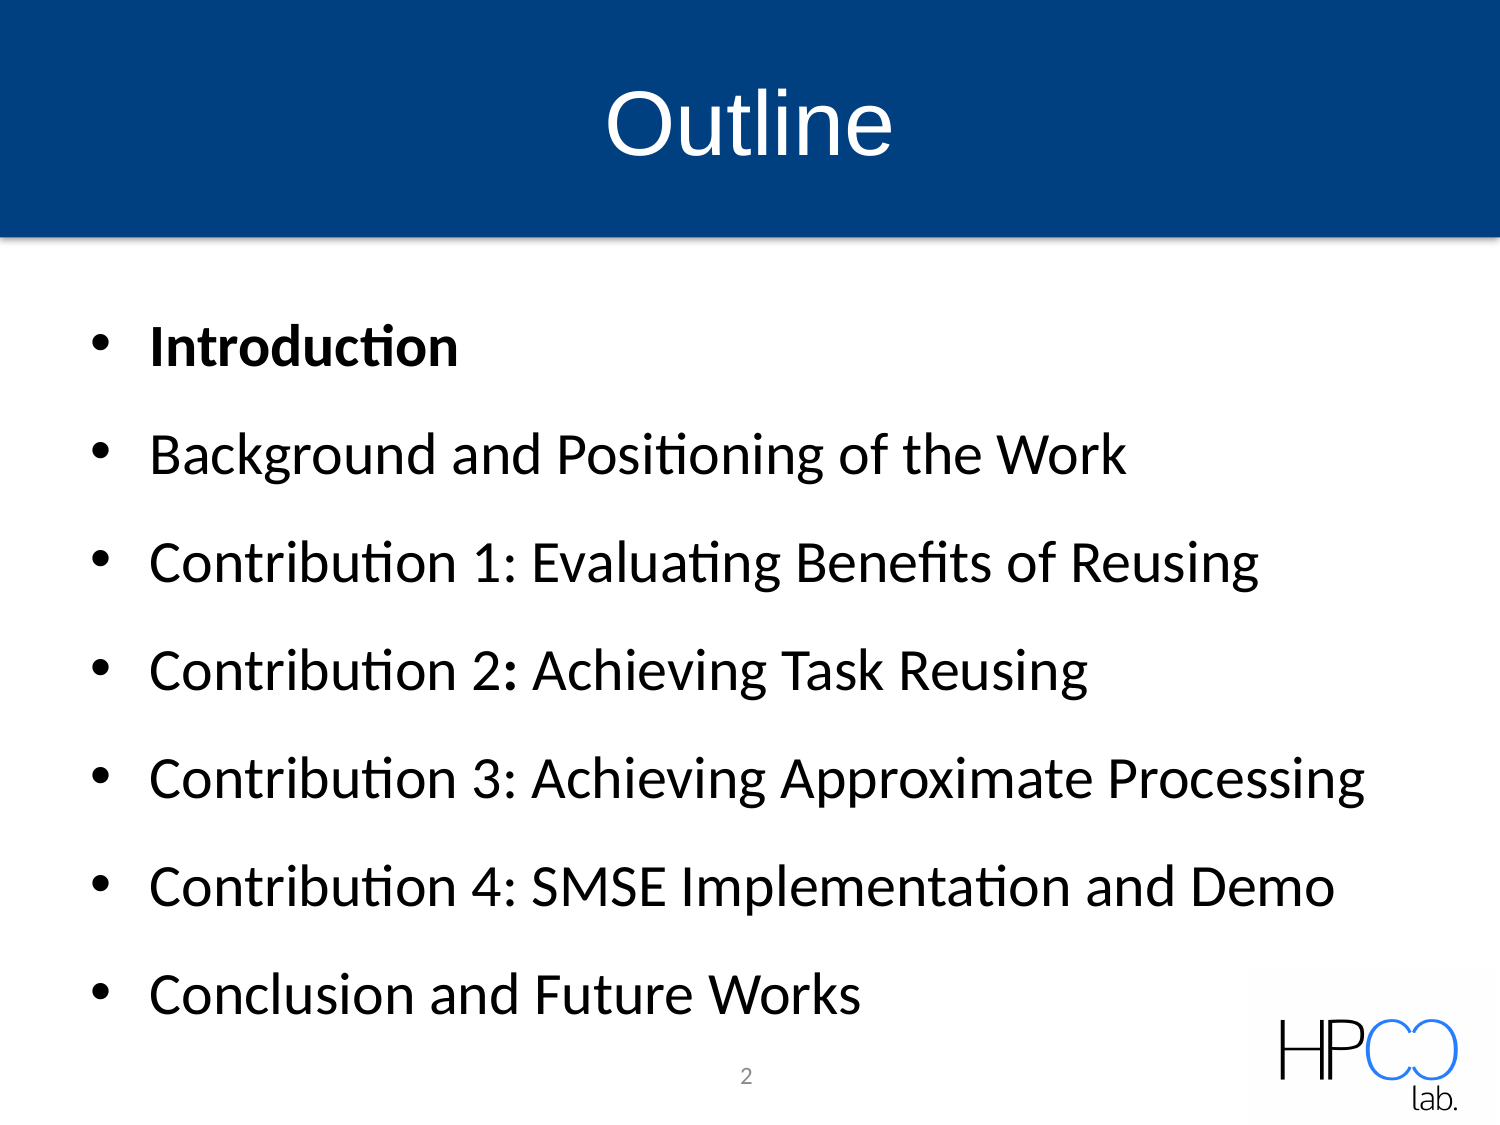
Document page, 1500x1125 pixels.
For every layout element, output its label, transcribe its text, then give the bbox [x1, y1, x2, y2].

picture [1247, 964, 1499, 1125]
title Outline [75, 24, 1425, 213]
slide_number 2 [717, 1044, 776, 1105]
list Introduction Background and Positioning of the Work Contribution 1: Evaluating Benefits of Reusing Contribution 2: Achieving Task Reusing Contribution 3: Achieving Approximate Processing Contribution 4: SMSE Implementation and Demo Conclusion and Future Works [75, 262, 1425, 1043]
